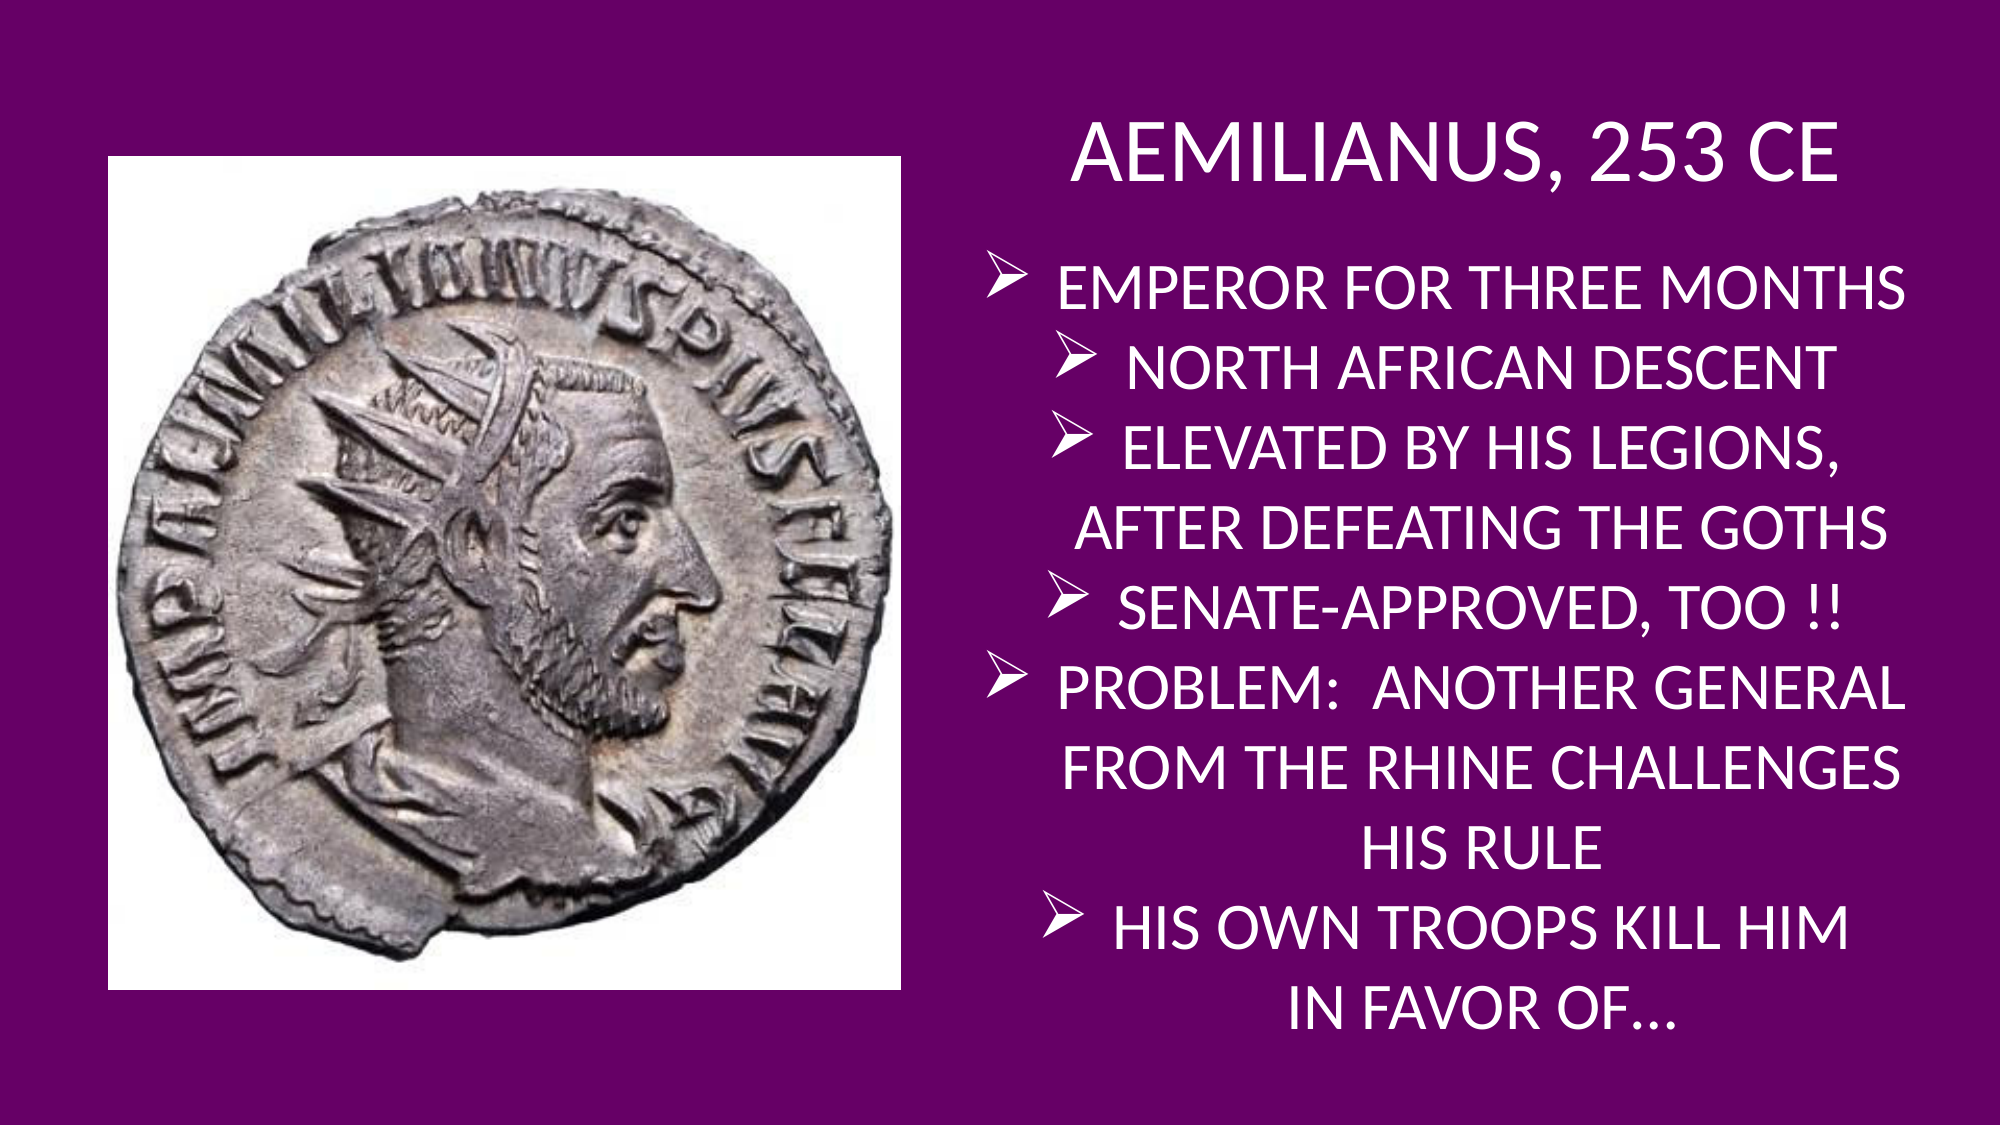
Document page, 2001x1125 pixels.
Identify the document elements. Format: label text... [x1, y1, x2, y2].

title AEMILIANUS, 253 CE [963, 16, 1950, 208]
picture [108, 156, 901, 991]
list EMPEROR FOR THREE MONTHS NORTH AFRICAN DESCENT ELEVATED BY HIS LEGIONS, AFTER DEFEATING THE GOTHS SENATE-APPROVED, TOO !! PROBLEM: ANOTHER GENERAL FROM THE RHINE CHALLENGES HIS RULE HIS OWN TROOPS KILL HIM IN FAVOR OF… [958, 235, 1931, 1005]
